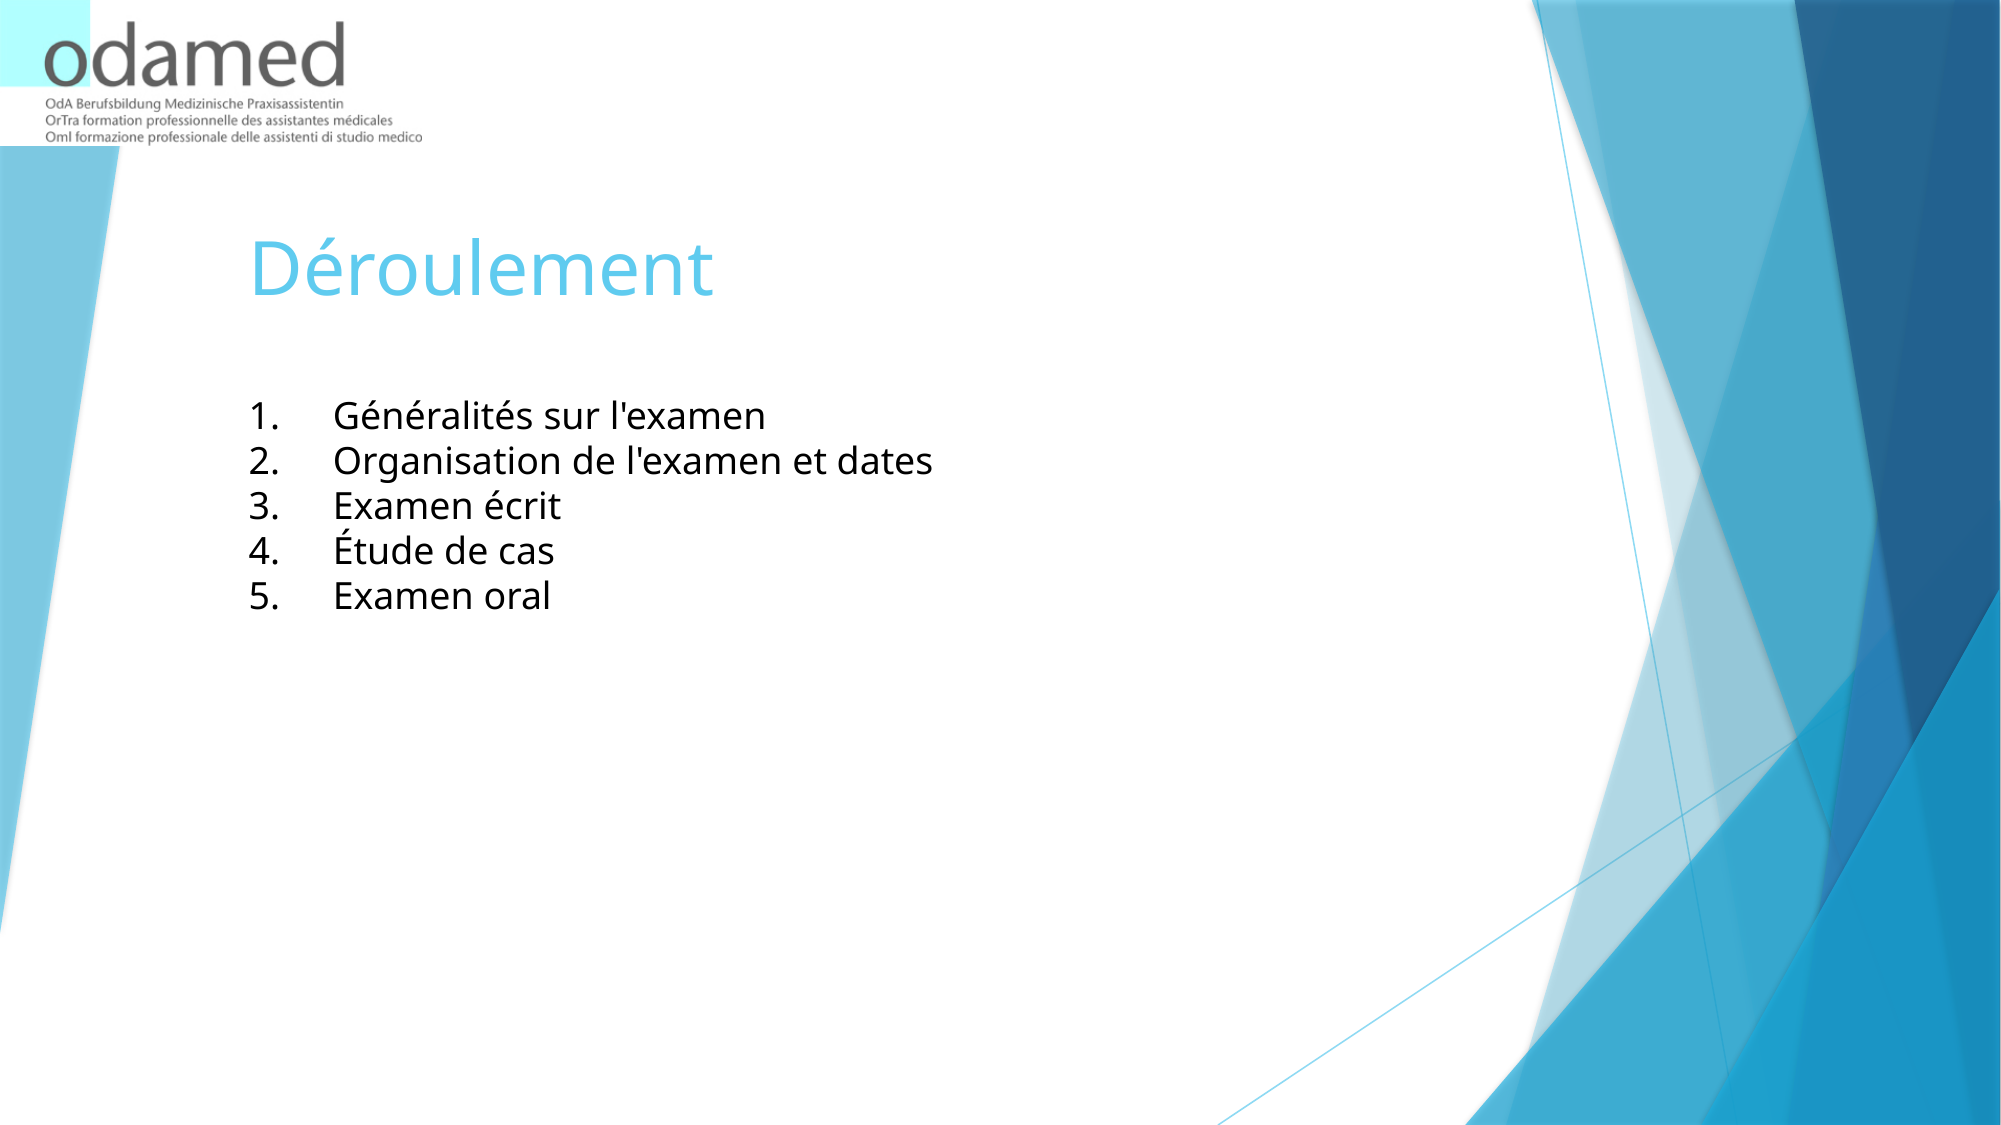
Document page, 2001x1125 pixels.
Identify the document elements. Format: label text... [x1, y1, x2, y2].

title Déroulement [158, 211, 805, 318]
text_box Généralités sur l'examen Organisation de l'examen et dates Examen écrit Étude de cas Examen oral [233, 384, 1234, 624]
picture [0, 0, 423, 146]
